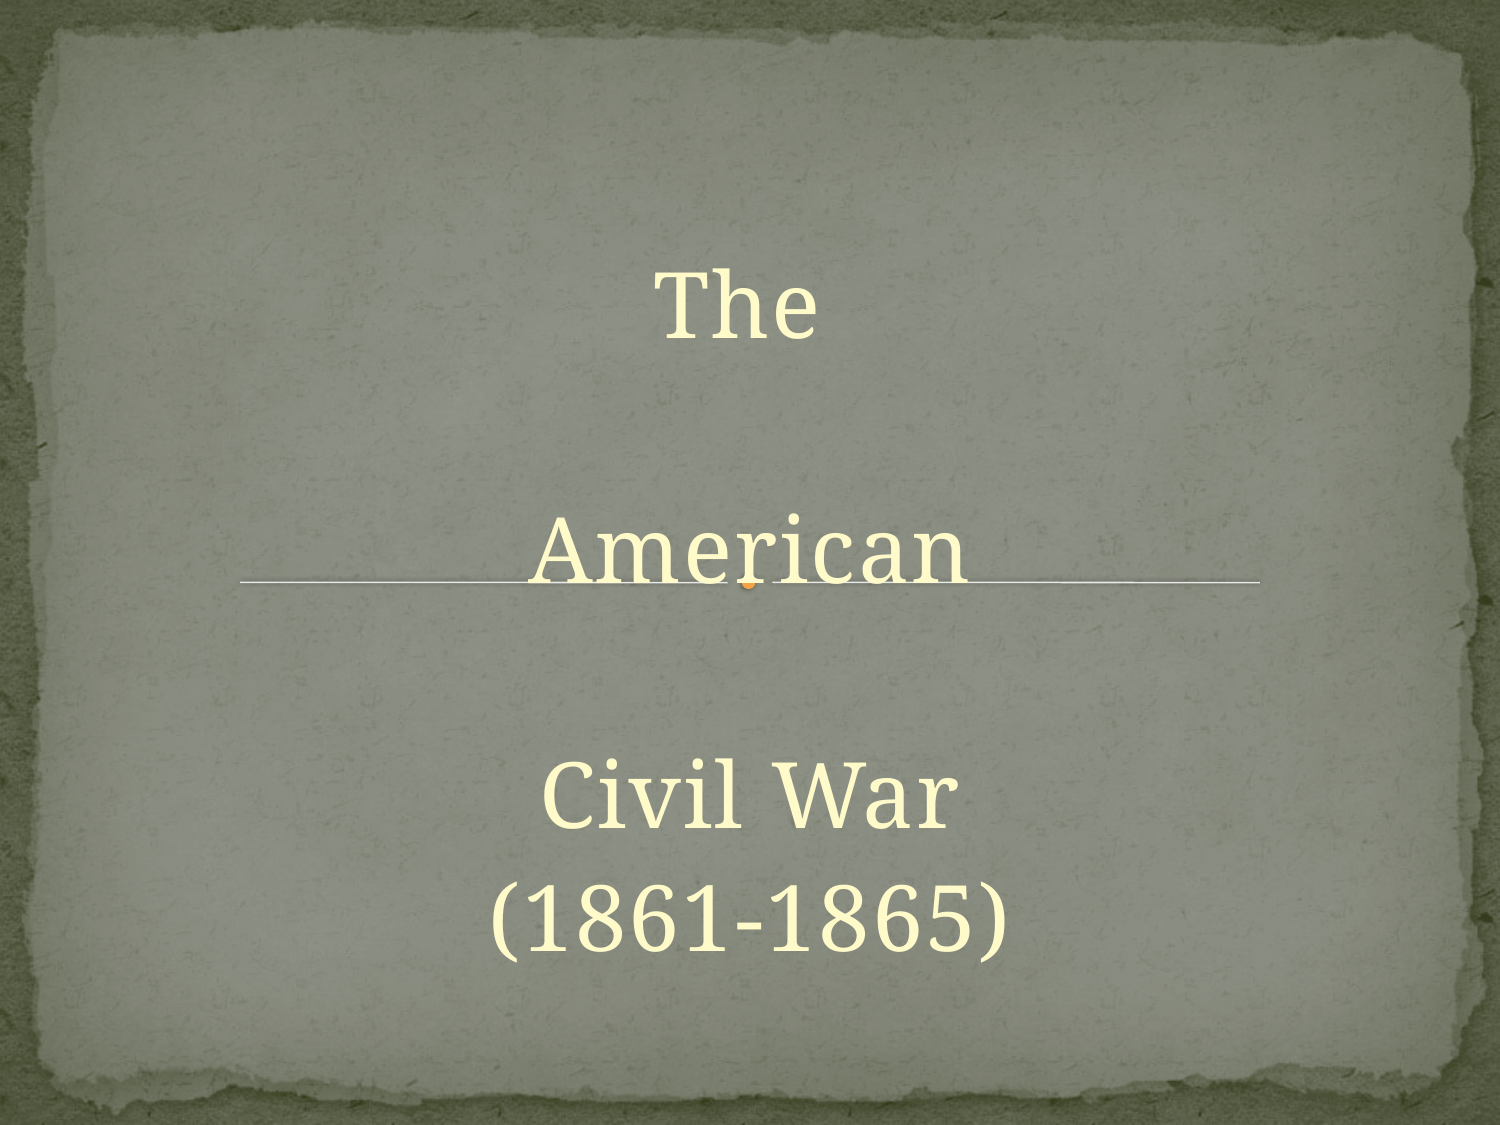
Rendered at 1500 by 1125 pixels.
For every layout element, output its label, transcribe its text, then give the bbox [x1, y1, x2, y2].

subtitle The American Civil War (1861-1865) [24, 37, 1475, 1100]
